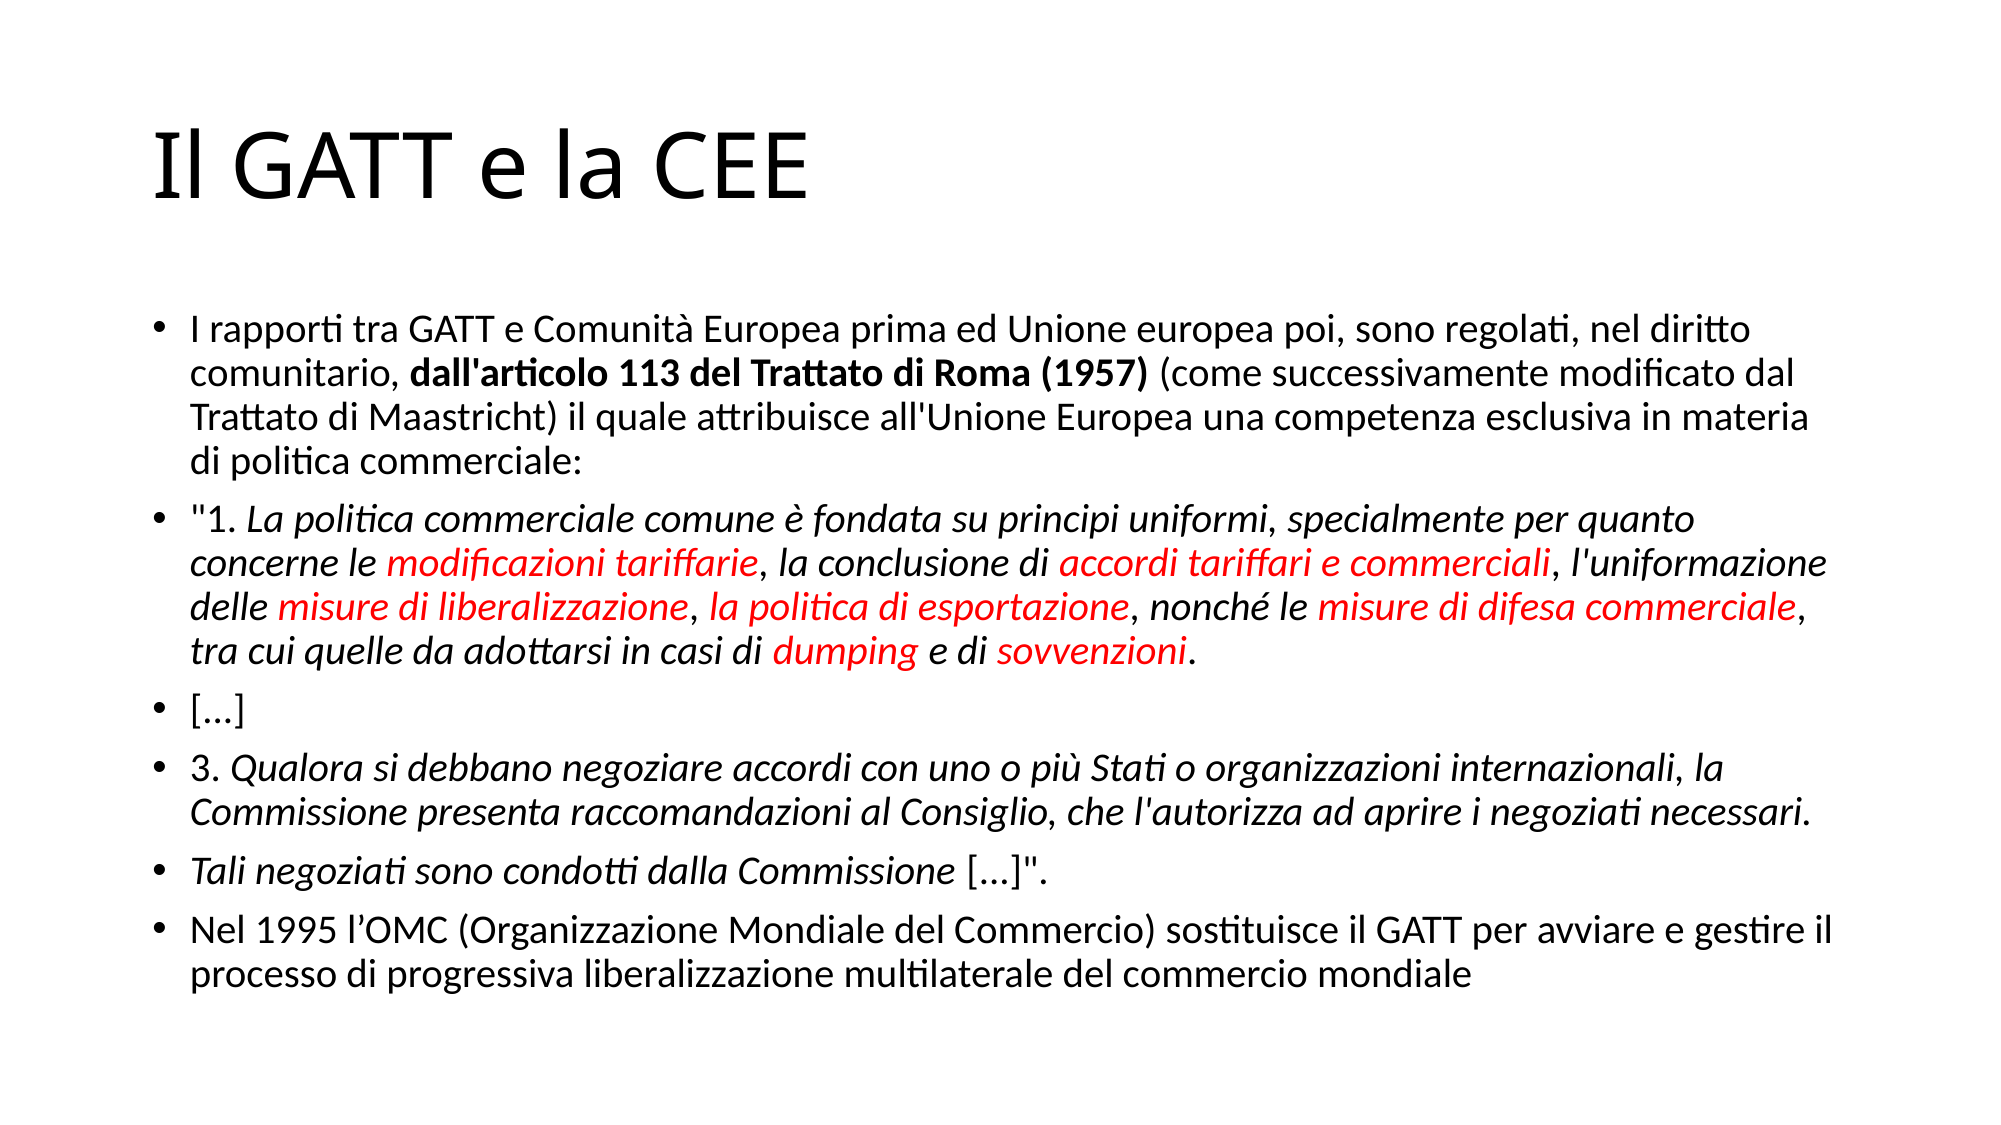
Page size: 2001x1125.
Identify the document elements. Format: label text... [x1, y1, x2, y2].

title Il GATT e la CEE [137, 59, 1863, 278]
list I rapporti tra GATT e Comunità Europea prima ed Unione europea poi, sono regolati, nel diritto comunitario, dall'articolo 113 del Trattato di Roma (1957) (come successivamente modificato dal Trattato di Maastricht) il quale attribuisce all'Unione Europea una competenza esclusiva in materia di politica commerciale: "1. La politica commerciale comune è fondata su principi uniformi, specialmente per quanto concerne le modificazioni tariffarie, la conclusione di accordi tariffari e commerciali, l'uniformazione delle misure di liberalizzazione, la politica di esportazione, nonché le misure di difesa commerciale, tra cui quelle da adottarsi in casi di dumping e di sovvenzioni. [...] 3. Qualora si debbano negoziare accordi con uno o più Stati o organizzazioni internazionali, la Commissione presenta raccomandazioni al Consiglio, che l'autorizza ad aprire i negoziati necessari. Tali negoziati sono condotti dalla Commissione [...]". Nel 1995 l’OMC (Organizzazione Mondiale del Commercio) sostituisce il GATT per avviare e gestire il processo di progressiva liberalizzazione multilaterale del commercio mondiale [137, 299, 1863, 1014]
